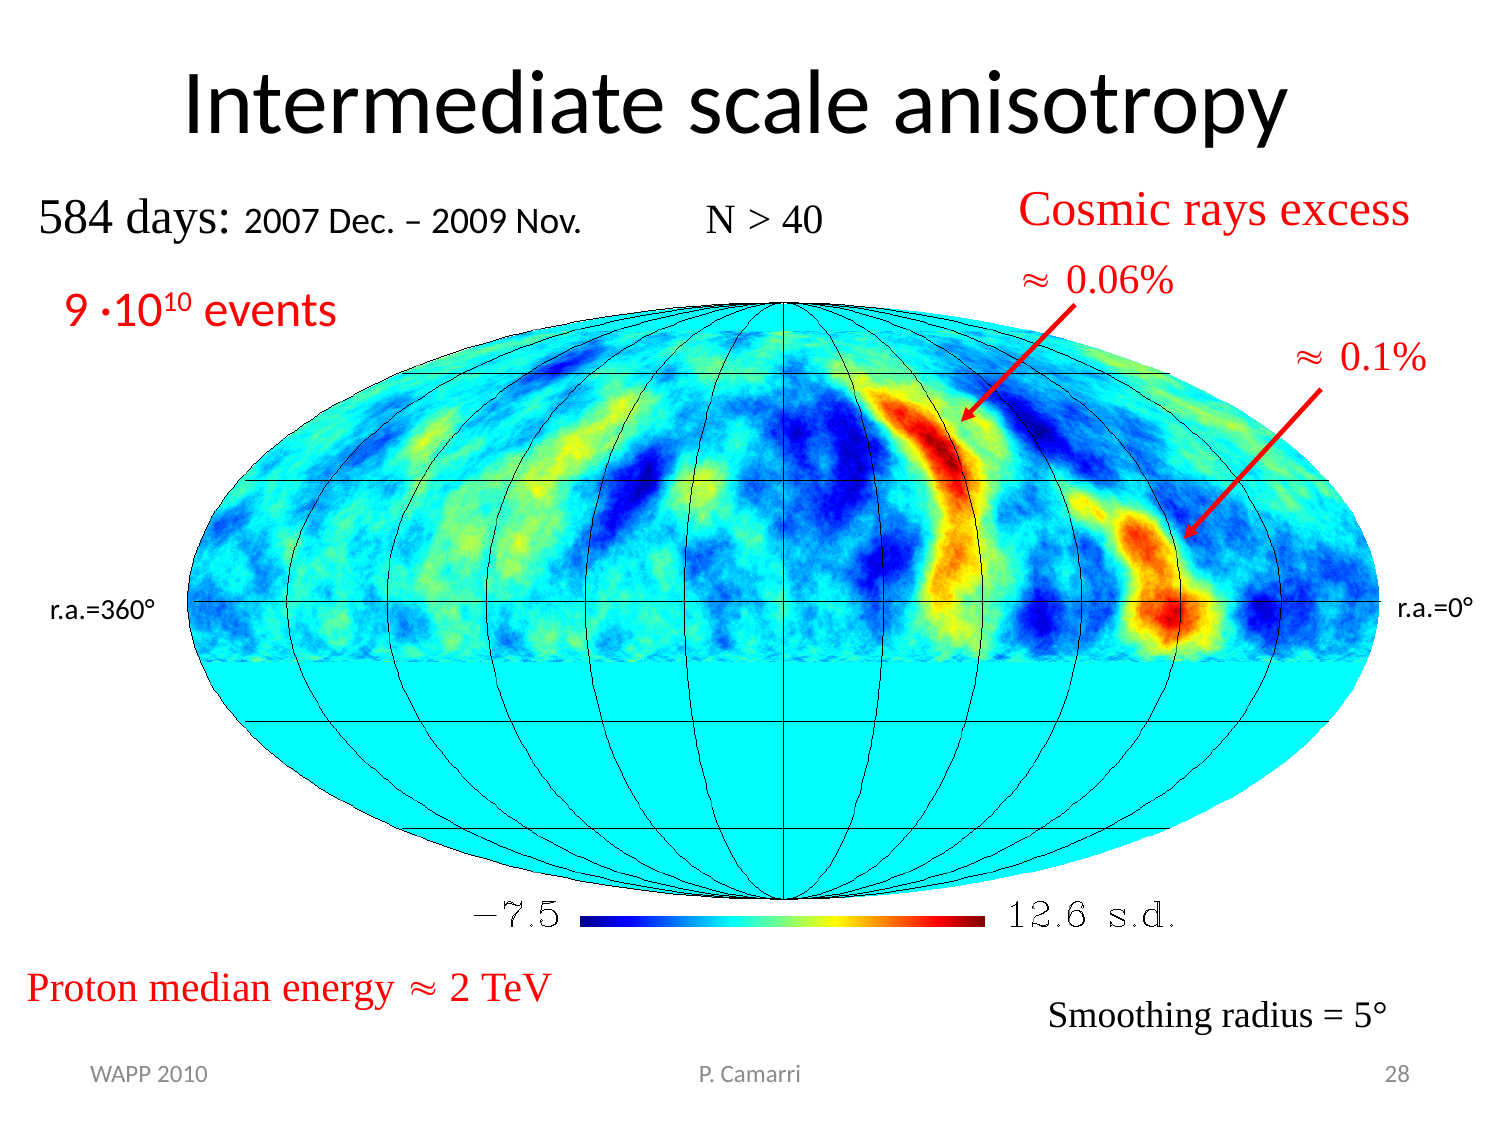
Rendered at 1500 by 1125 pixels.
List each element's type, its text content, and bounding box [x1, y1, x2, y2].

slide_number WAPP 2010 [75, 1042, 425, 1103]
text_box r.a.=0° [1395, 580, 1500, 632]
text_box Smoothing radius = 5° [1032, 982, 1471, 1043]
text_box N > 40 [690, 184, 880, 257]
text_box  0.1% [1395, 304, 1465, 390]
footer P. Camarri [512, 1042, 988, 1103]
text_box Cosmic rays excess  0.06% [1003, 167, 1471, 313]
title Intermediate scale anisotropy [61, 33, 1412, 161]
picture [175, 292, 1391, 956]
text_box 9 ·1010 events [48, 269, 353, 345]
text_box Proton median energy  2 TeV [11, 952, 600, 1018]
text_box r.a.=360° [35, 582, 170, 634]
slide_number 28 [1074, 1043, 1425, 1103]
text_box 584 days: 2007 Dec. – 2009 Nov. [23, 175, 680, 251]
